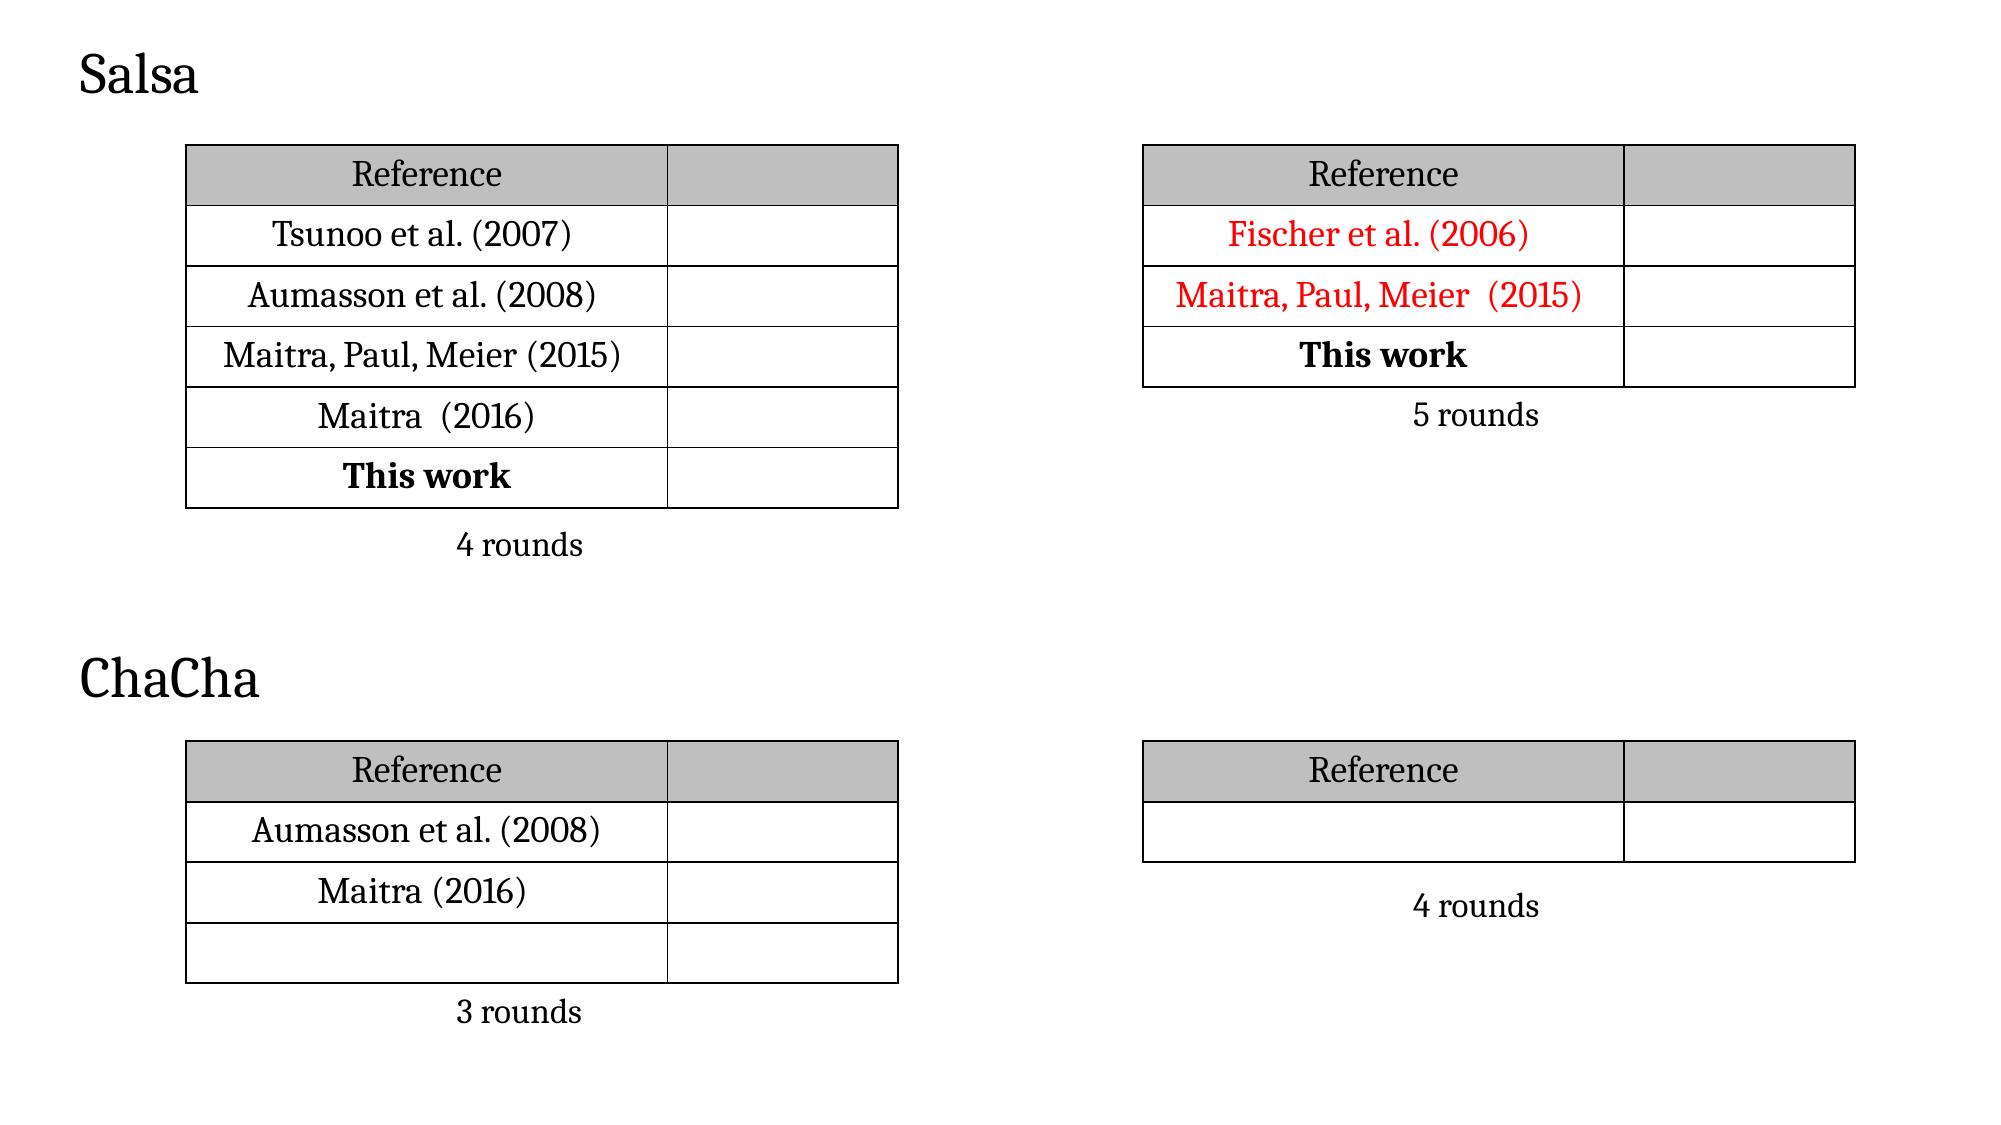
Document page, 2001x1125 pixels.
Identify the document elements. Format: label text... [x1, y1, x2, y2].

text_box ChaCha [65, 641, 1791, 730]
text_box 3 rounds [441, 986, 644, 1039]
text_box 4 rounds [1398, 880, 1600, 932]
text_box 5 rounds [1398, 389, 1600, 441]
list Salsa [65, 36, 1791, 125]
text_box 4 rounds [441, 520, 644, 572]
